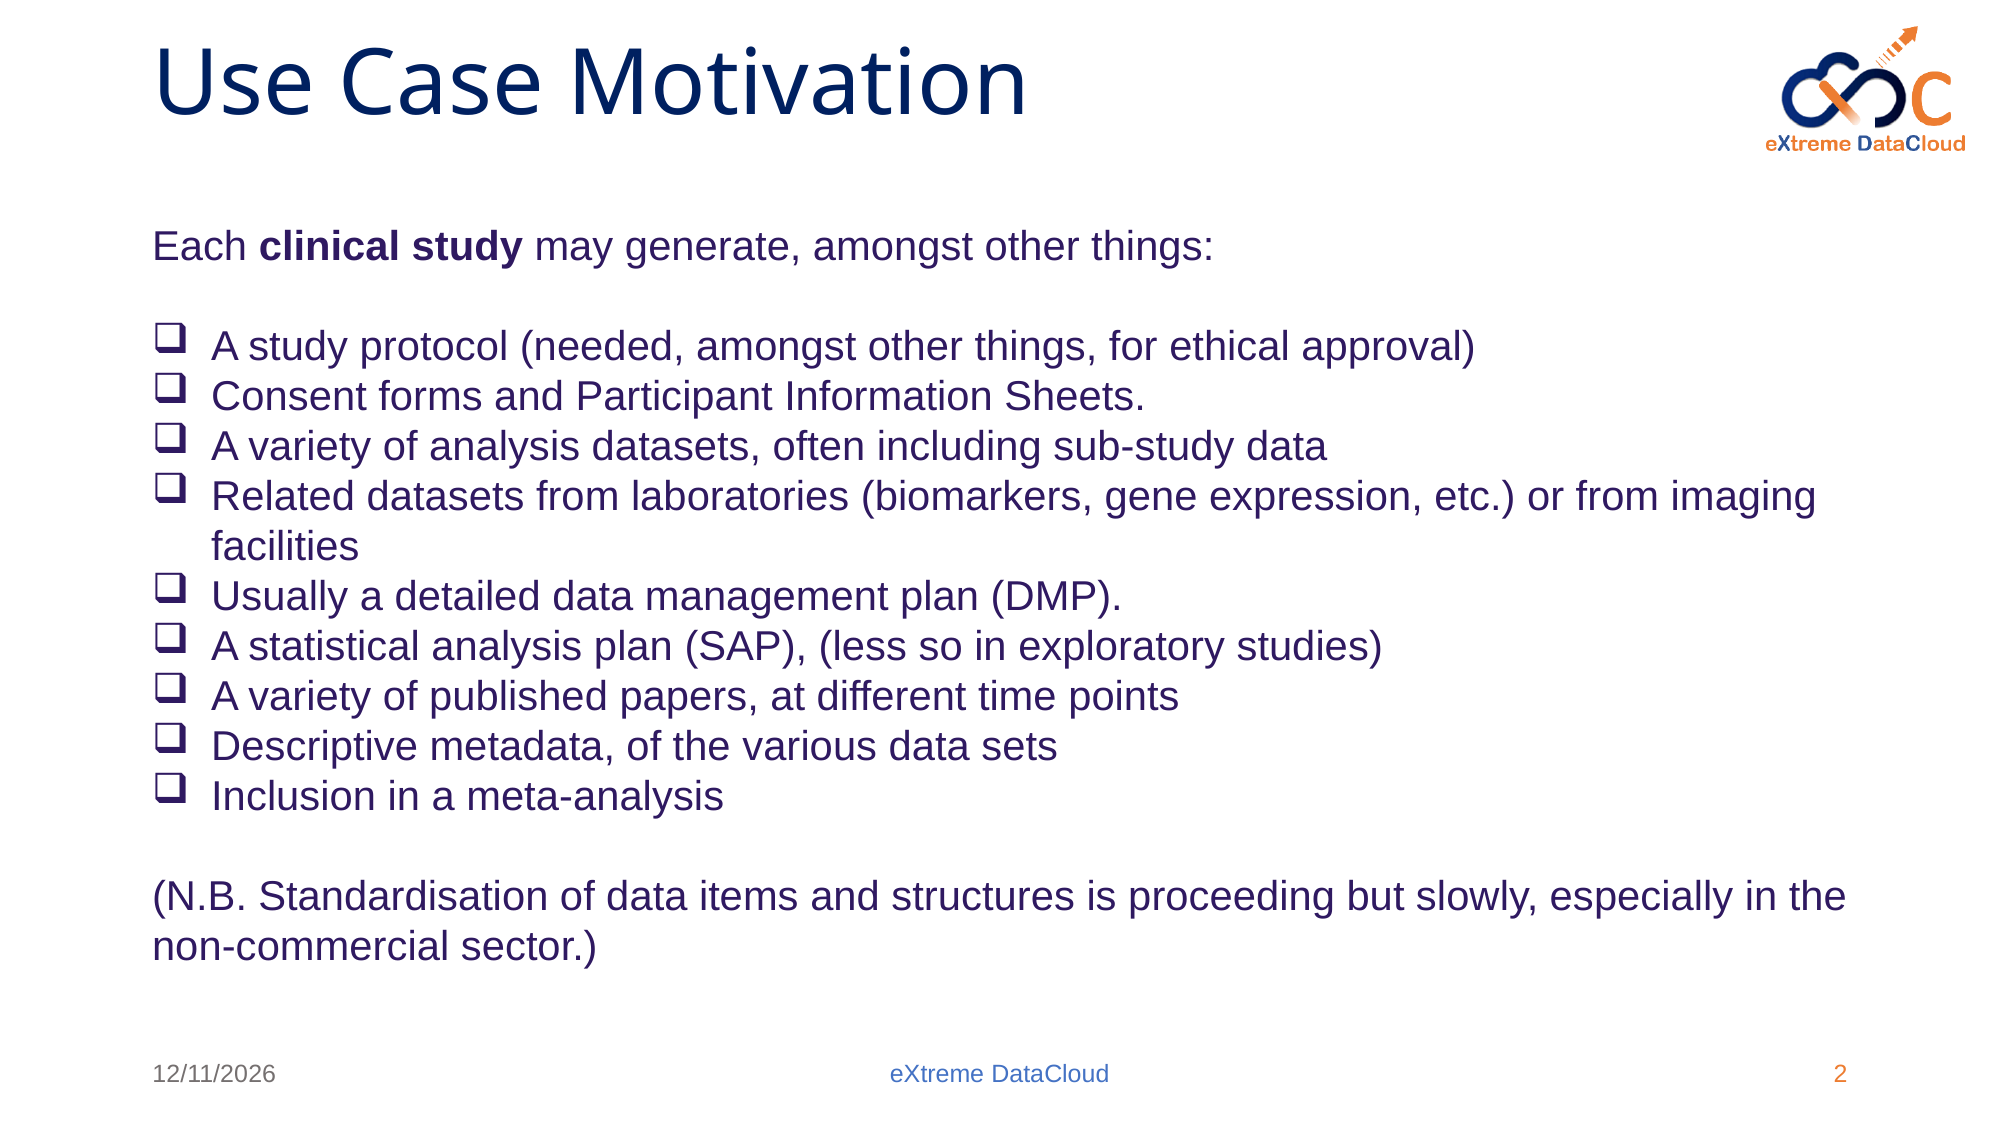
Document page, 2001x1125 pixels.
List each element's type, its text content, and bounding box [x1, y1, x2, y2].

footer eXtreme DataCloud [662, 1042, 1338, 1103]
text_box Each clinical study may generate, amongst other things: A study protocol (needed, amongst other things, for ethical approval) Consent forms and Participant Information Sheets. A variety of analysis datasets, often including sub-study data Related datasets from laboratories (biomarkers, gene expression, etc.) or from imaging facilities Usually a detailed data management plan (DMP). A statistical analysis plan (SAP), (less so in exploratory studies) A variety of published papers, at different time points Descriptive metadata, of the various data sets Inclusion in a meta-analysis (N.B. Standardisation of data items and structures is proceeding but slowly, especially in the non-commercial sector.) [137, 211, 1915, 977]
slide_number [137, 1042, 588, 1103]
title Use Case Motivation [137, 18, 1777, 152]
picture [1740, 18, 1985, 170]
slide_number 2 [1412, 1042, 1863, 1103]
